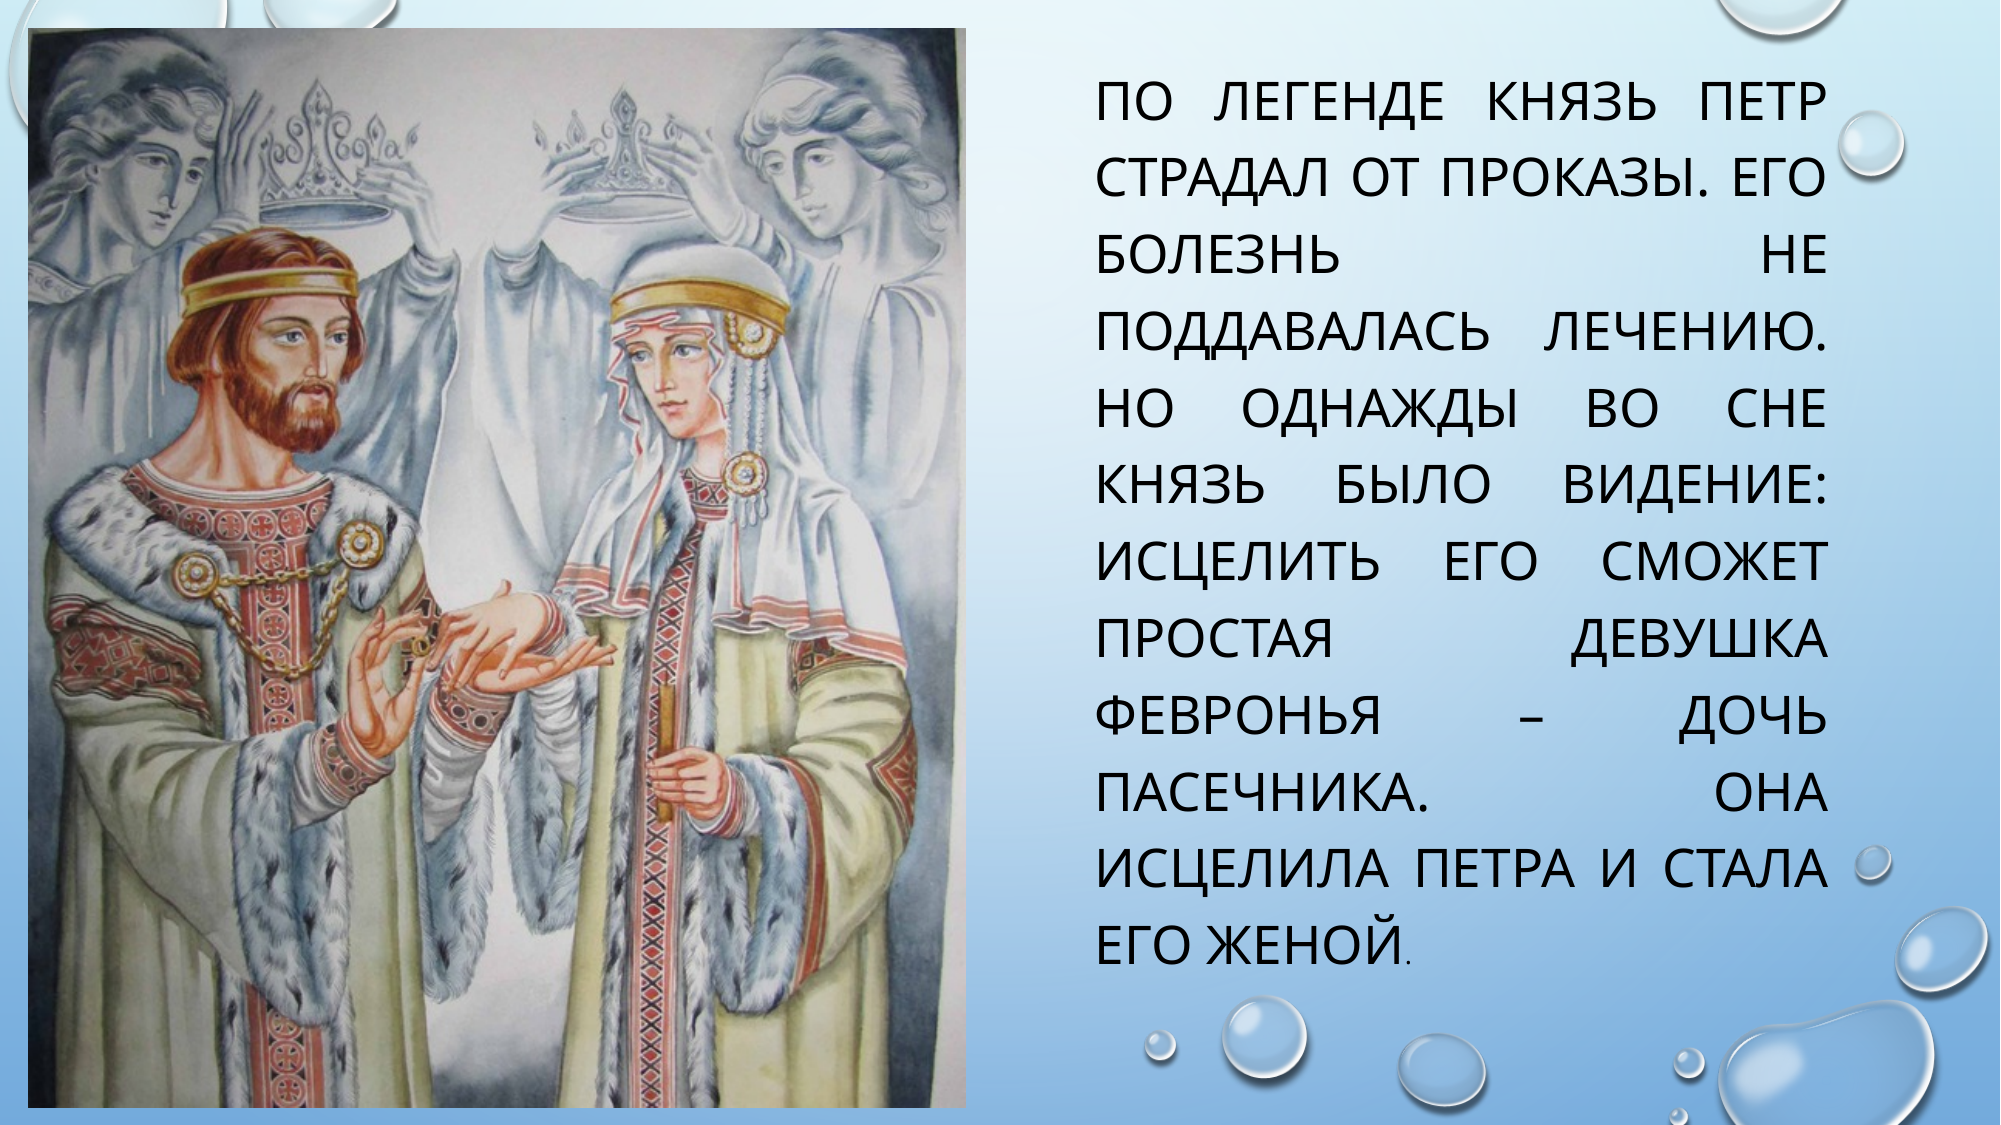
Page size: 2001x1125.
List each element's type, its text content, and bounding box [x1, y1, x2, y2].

list По легенде князь Петр страдал от проказы. Его болезнь не поддавалась лечению. Но однажды во сне князь было видение: исцелить его сможет простая девушка Февронья – дочь пасечника. Она исцелила Петра и стала его женой. [1079, 46, 1845, 998]
picture [0, 0, 2000, 1125]
